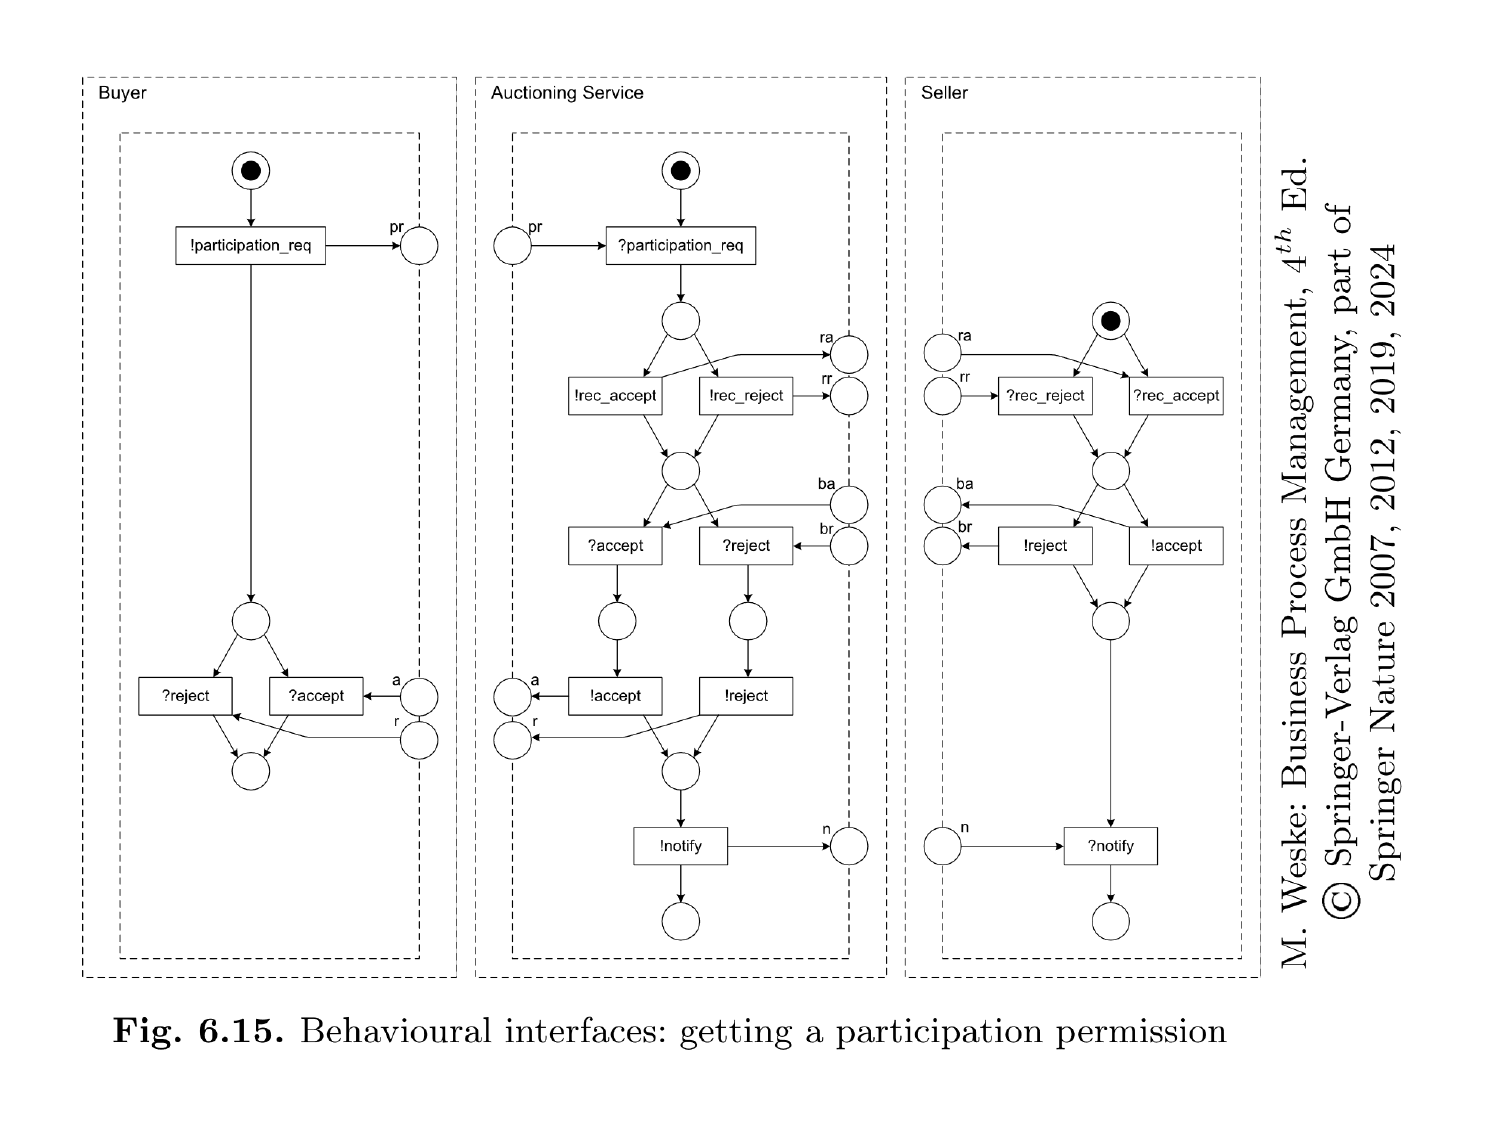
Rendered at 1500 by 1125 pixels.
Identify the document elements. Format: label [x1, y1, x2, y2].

picture [74, 74, 1425, 1051]
